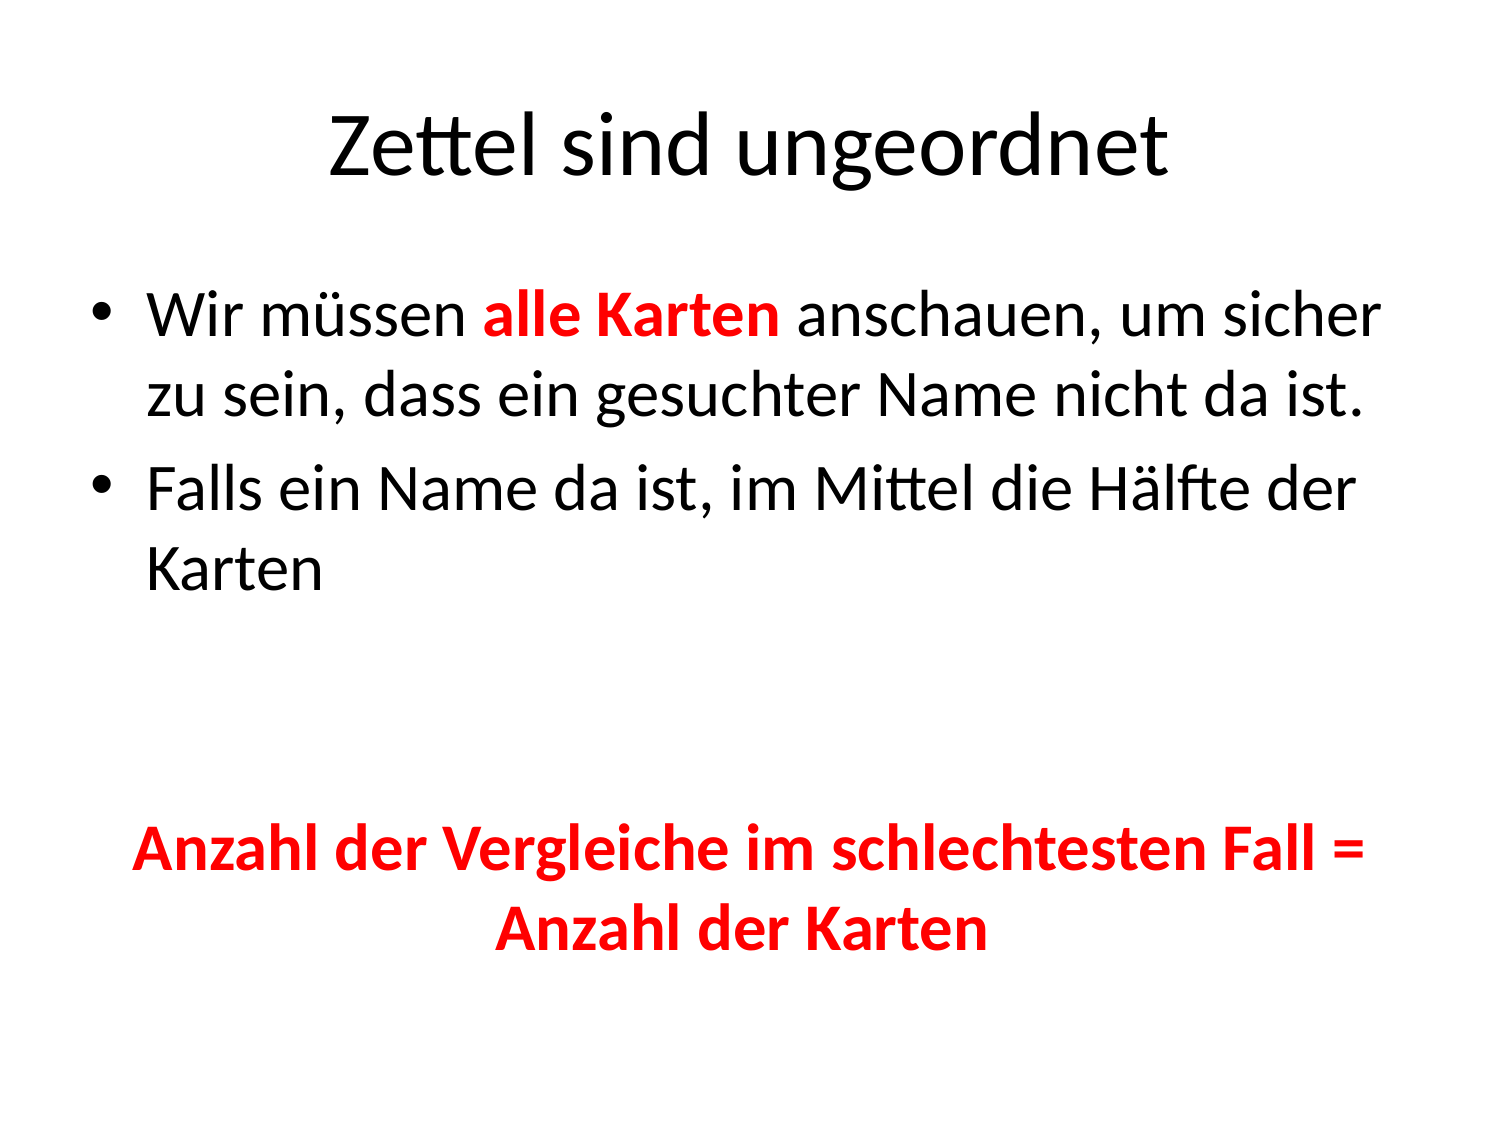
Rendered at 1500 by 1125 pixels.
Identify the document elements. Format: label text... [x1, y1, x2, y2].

title Zettel sind ungeordnet [75, 45, 1425, 233]
list Wir müssen alle Karten anschauen, um sicher zu sein, dass ein gesuchter Name nicht da ist. Falls ein Name da ist, im Mittel die Hälfte der Karten Anzahl der Vergleiche im schlechtesten Fall = Anzahl der Karten [75, 262, 1425, 1005]
